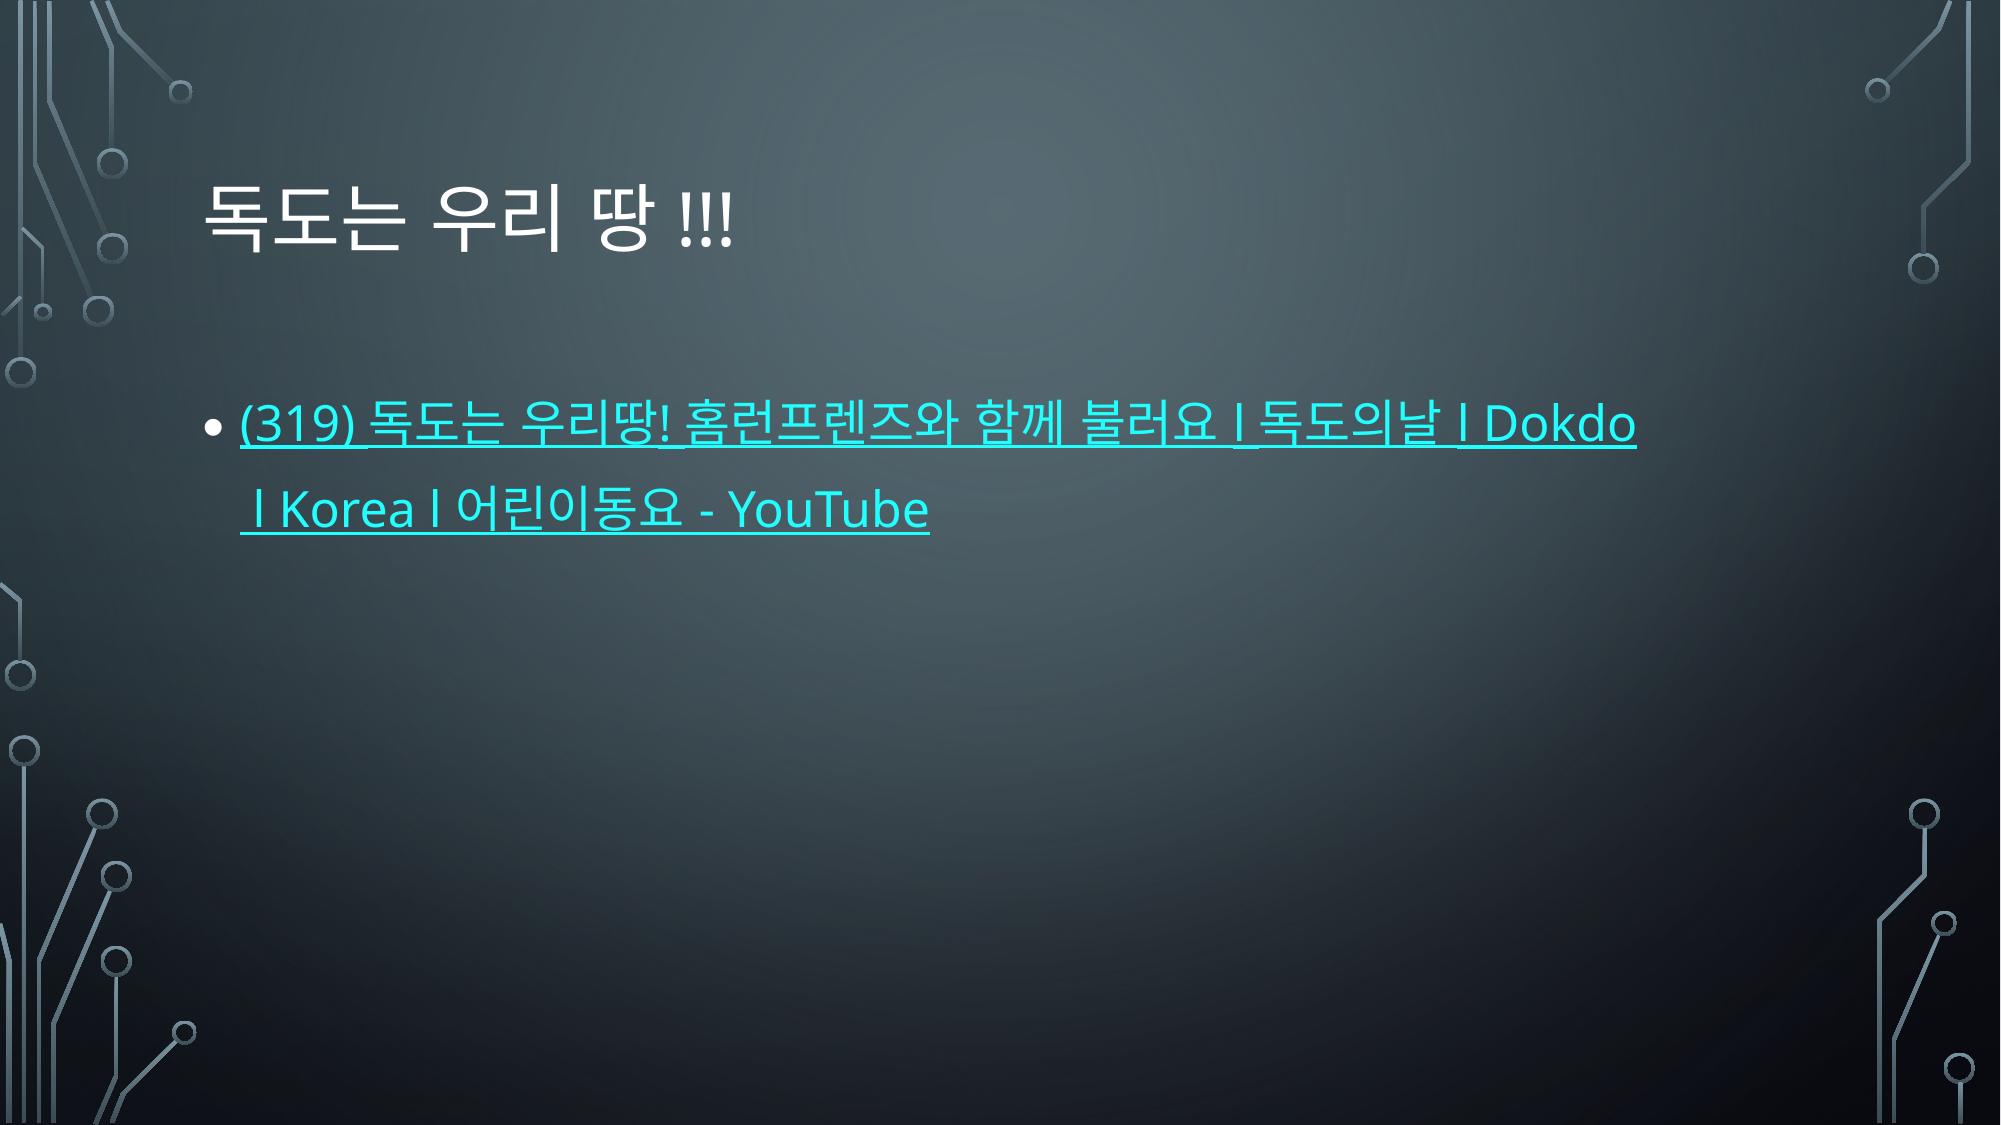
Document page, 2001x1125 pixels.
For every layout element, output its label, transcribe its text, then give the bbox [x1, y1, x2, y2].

list (319) 독도는 우리땅! 홈런프렌즈와 함께 불러요 l 독도의날 l Dokdo l Korea l 어린이동요 - YouTube [187, 369, 1813, 950]
title 독도는 우리 땅!!! [187, 101, 1813, 344]
